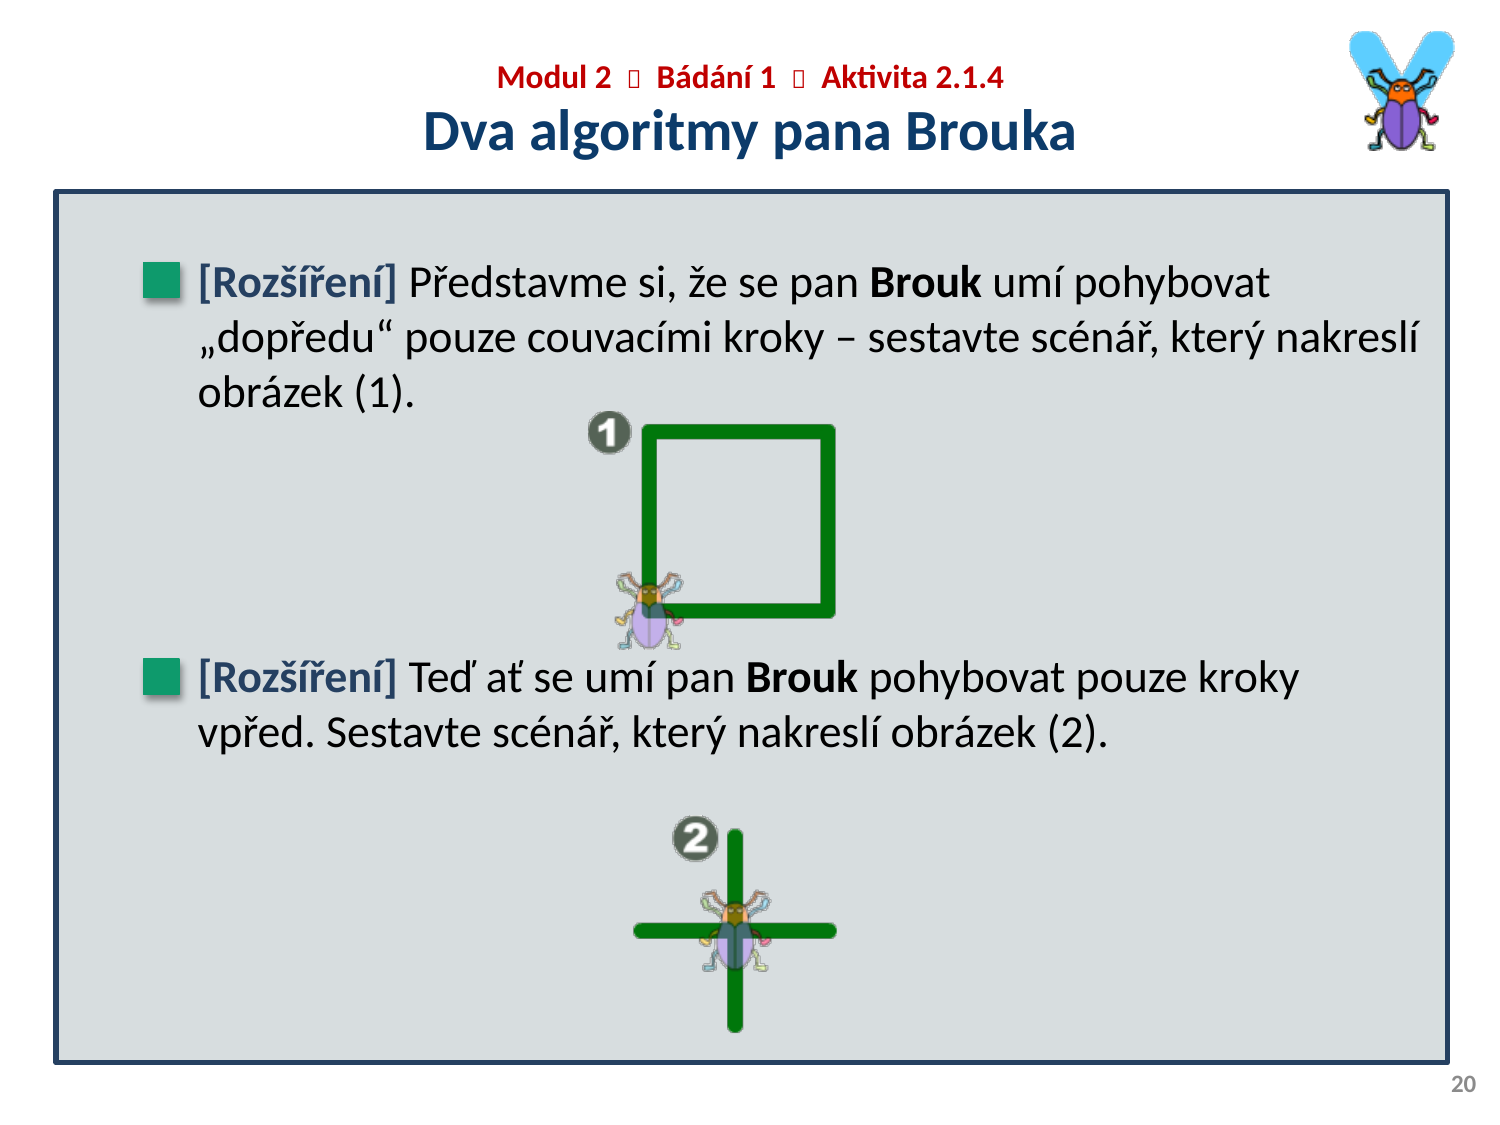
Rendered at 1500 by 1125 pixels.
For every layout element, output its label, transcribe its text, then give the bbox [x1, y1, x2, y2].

text_box [Rozšíření] Představme si, že se pan Brouk umí pohybovat „dopředu“ pouze couvacími kroky – sestavte scénář, který nakreslí obrázek (1). [Rozšíření] Teď ať se umí pan Brouk pohybovat pouze kroky vpřed. Sestavte scénář, který nakreslí obrázek (2). [54, 189, 1449, 1065]
text_box [143, 262, 180, 298]
text_box [143, 658, 180, 695]
picture [611, 815, 837, 1067]
slide_number 20 [1229, 1062, 1492, 1104]
picture [1348, 31, 1455, 152]
picture [587, 411, 861, 650]
text_box Modul 2  Bádání 1  Aktivita 2.1.4 Dva algoritmy pana Brouka [187, 47, 1314, 170]
